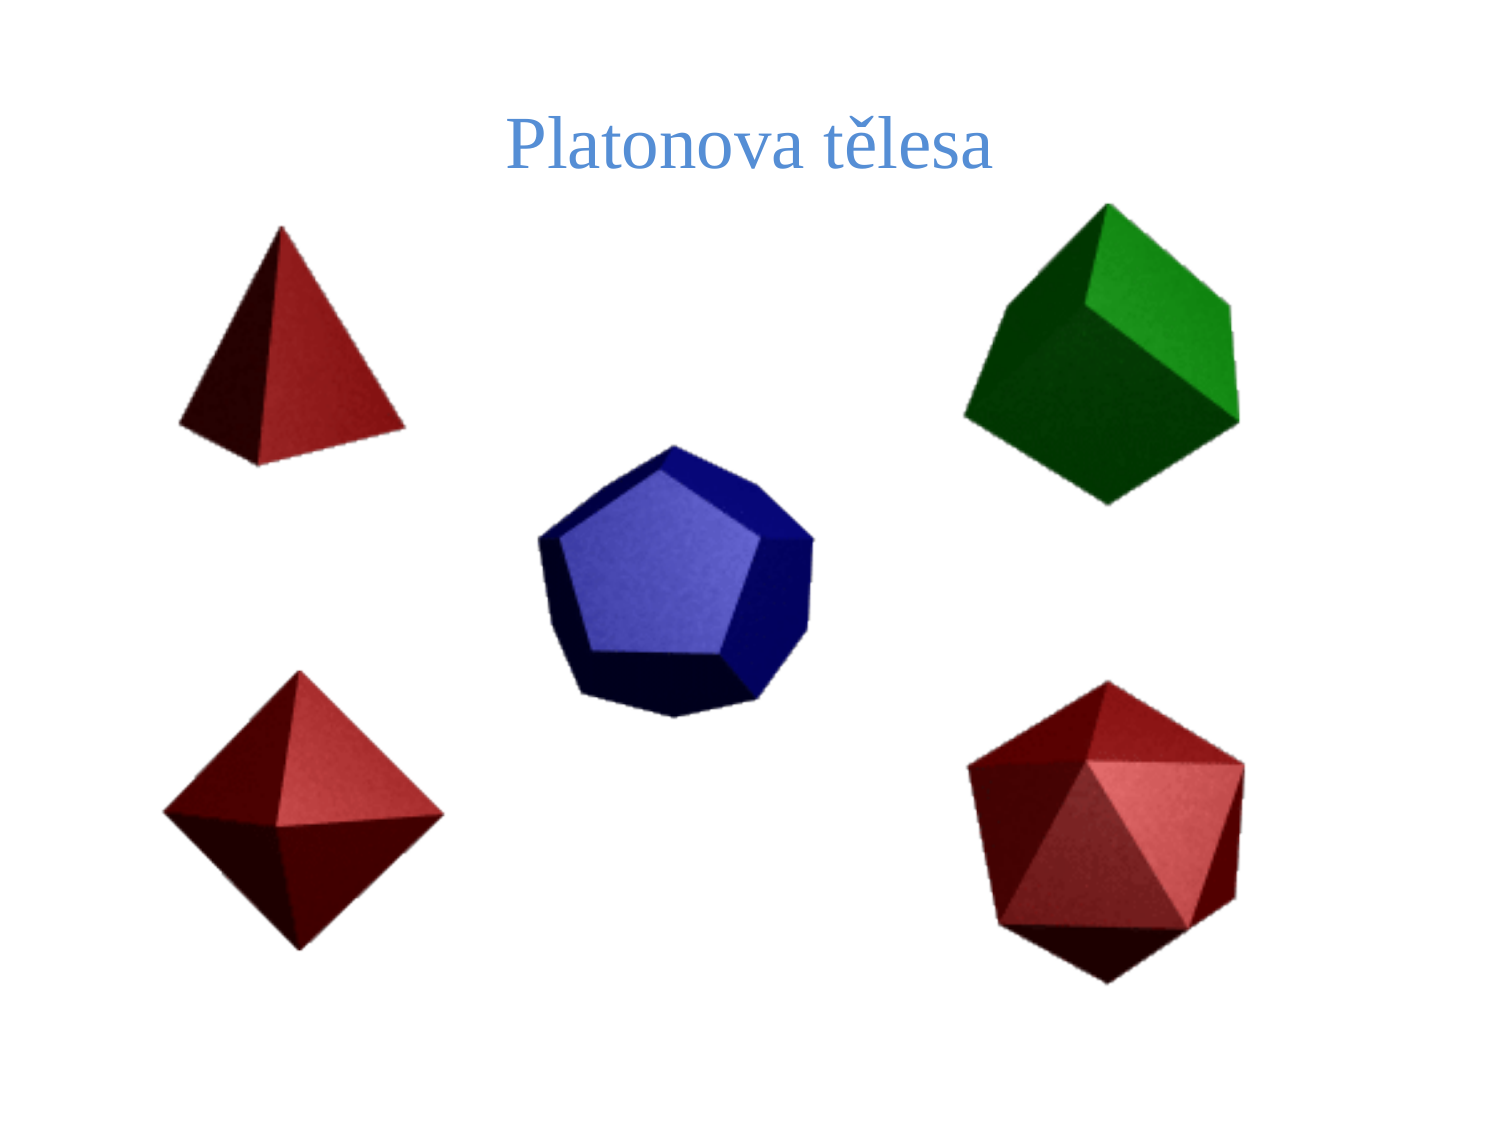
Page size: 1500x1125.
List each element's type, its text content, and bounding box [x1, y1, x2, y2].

picture [937, 667, 1278, 1009]
picture [105, 210, 458, 563]
picture [513, 433, 834, 739]
picture [937, 188, 1278, 529]
title Platonova tělesa [75, 45, 1425, 233]
picture [140, 656, 459, 974]
